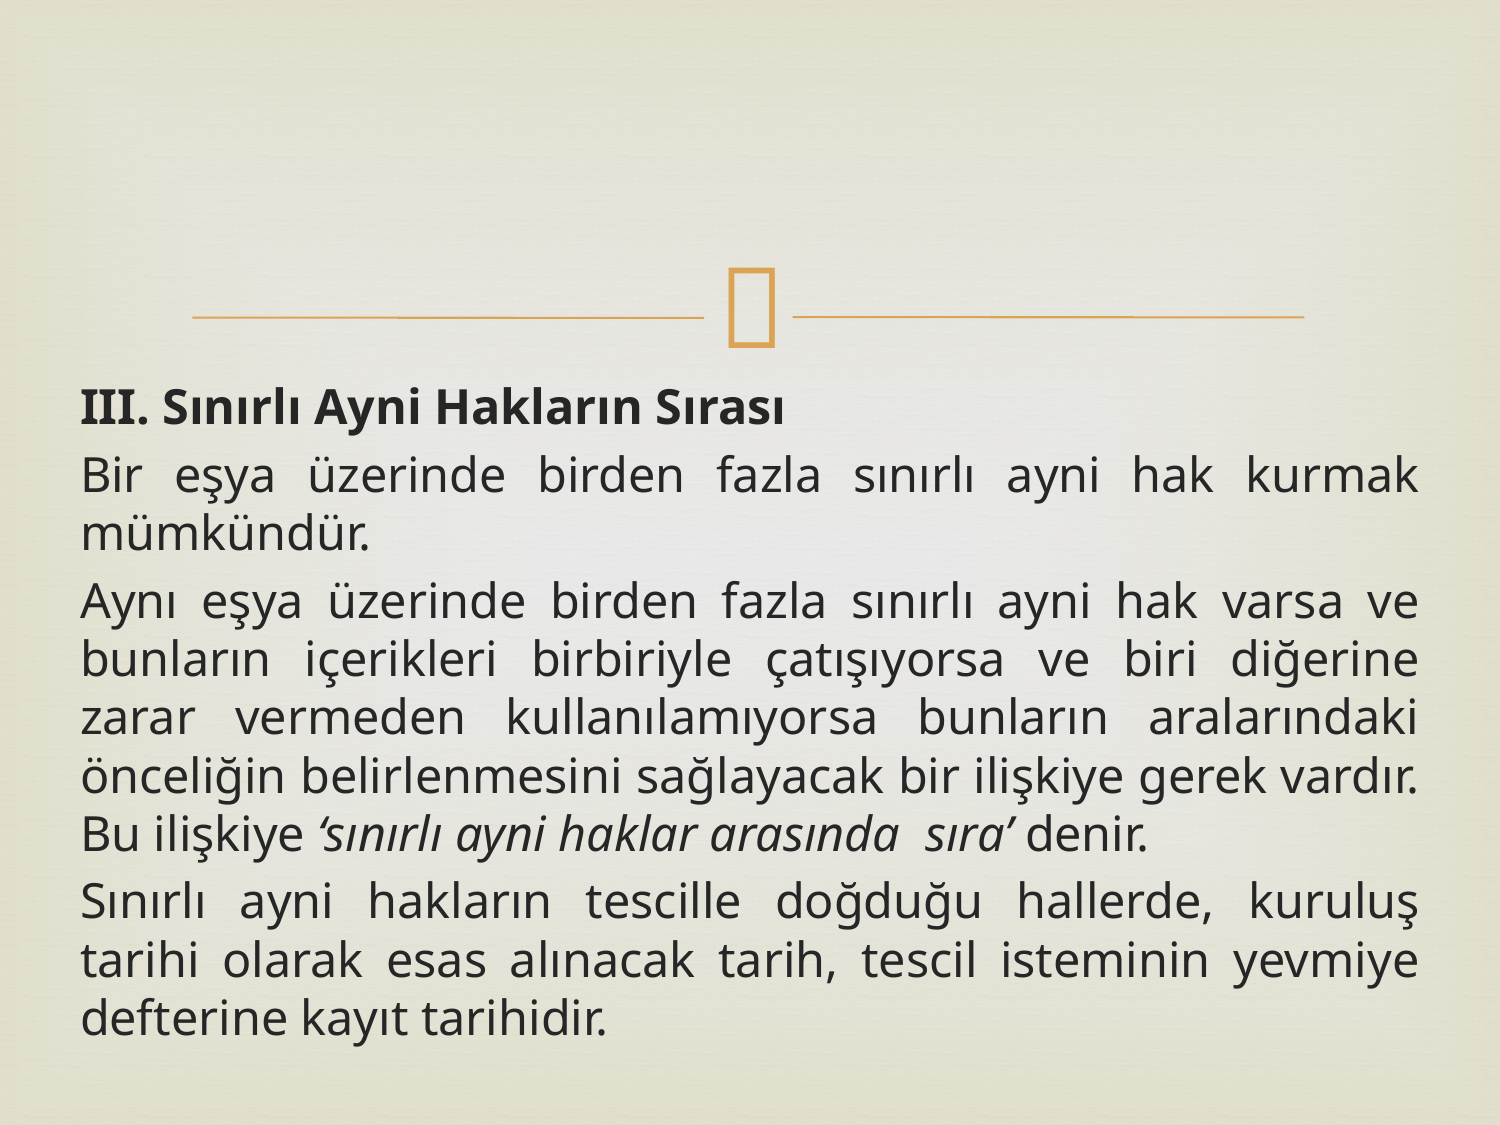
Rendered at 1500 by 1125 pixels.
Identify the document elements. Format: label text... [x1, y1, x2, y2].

list III. Sınırlı Ayni Hakların Sırası Bir eşya üzerinde birden fazla sınırlı ayni hak kurmak mümkündür. Aynı eşya üzerinde birden fazla sınırlı ayni hak varsa ve bunların içerikleri birbiriyle çatışıyorsa ve biri diğerine zarar vermeden kullanılamıyorsa bunların aralarındaki önceliğin belirlenmesini sağlayacak bir ilişkiye gerek vardır. Bu ilişkiye ‘sınırlı ayni haklar arasında sıra’ denir. Sınırlı ayni hakların tescille doğduğu hallerde, kuruluş tarihi olarak esas alınacak tarih, tescil isteminin yevmiye defterine kayıt tarihidir. [64, 368, 1436, 1059]
